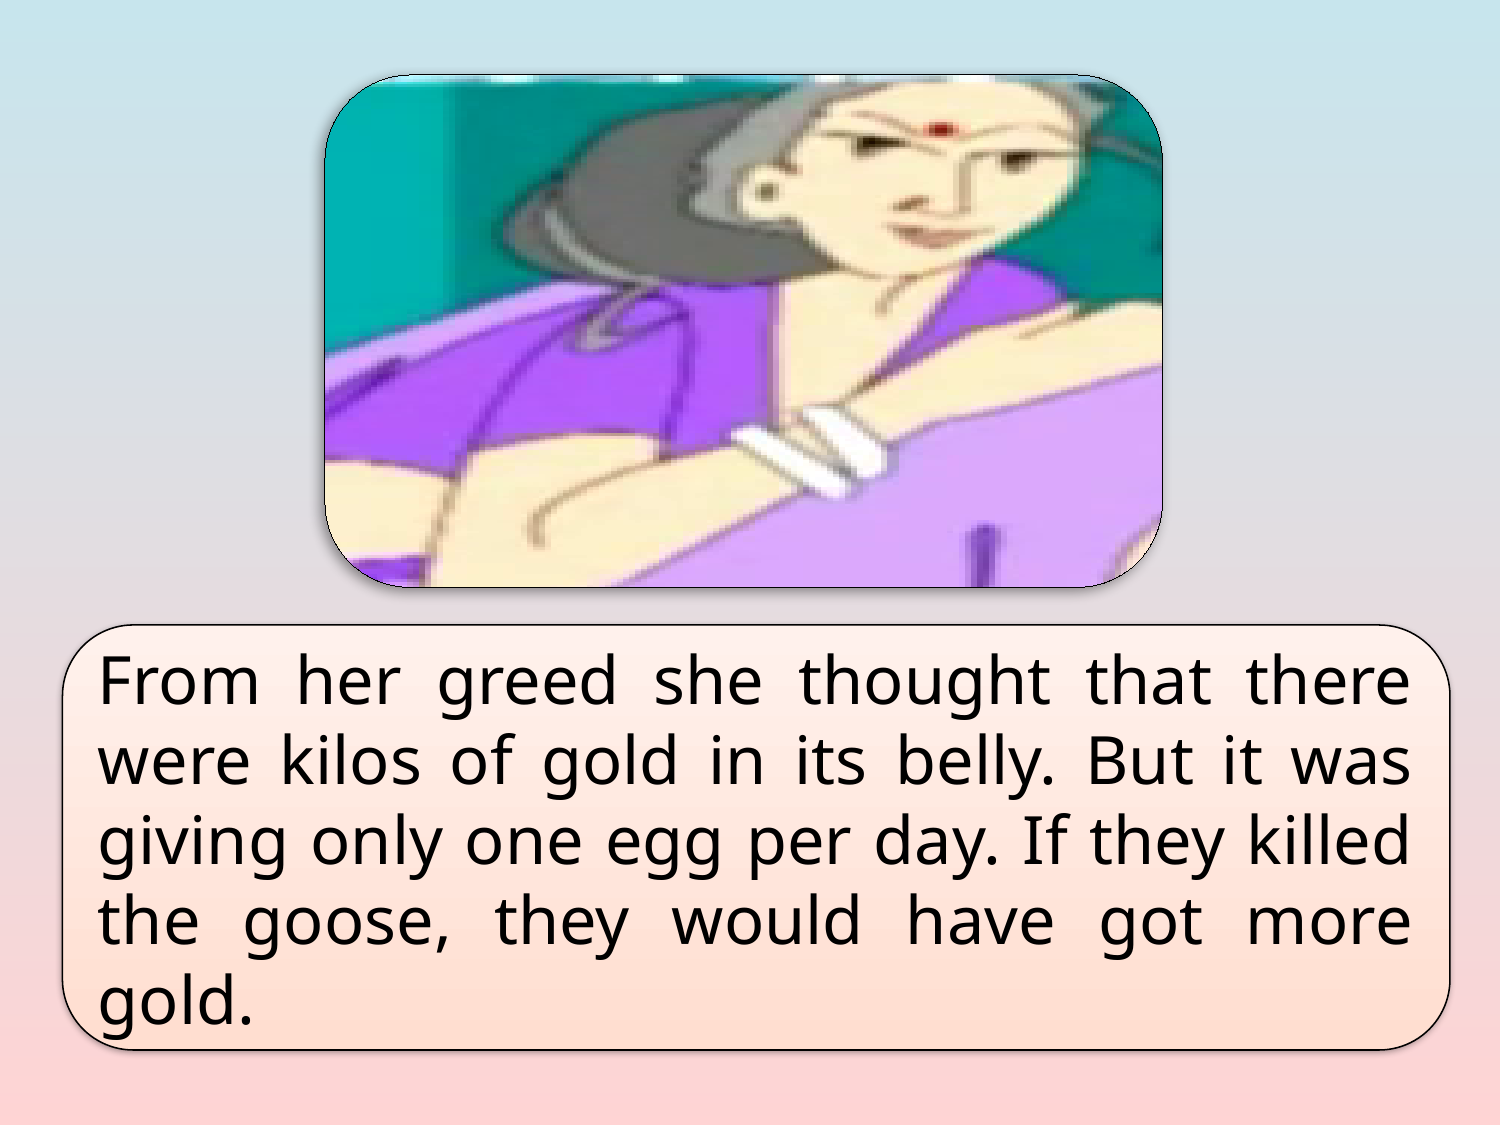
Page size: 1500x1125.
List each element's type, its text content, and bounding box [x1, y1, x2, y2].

text_box From her greed she thought that there were kilos of gold in its belly. But it was giving only one egg per day. If they killed the goose, they would have got more gold. [61, 624, 1451, 1051]
picture [324, 74, 1163, 588]
